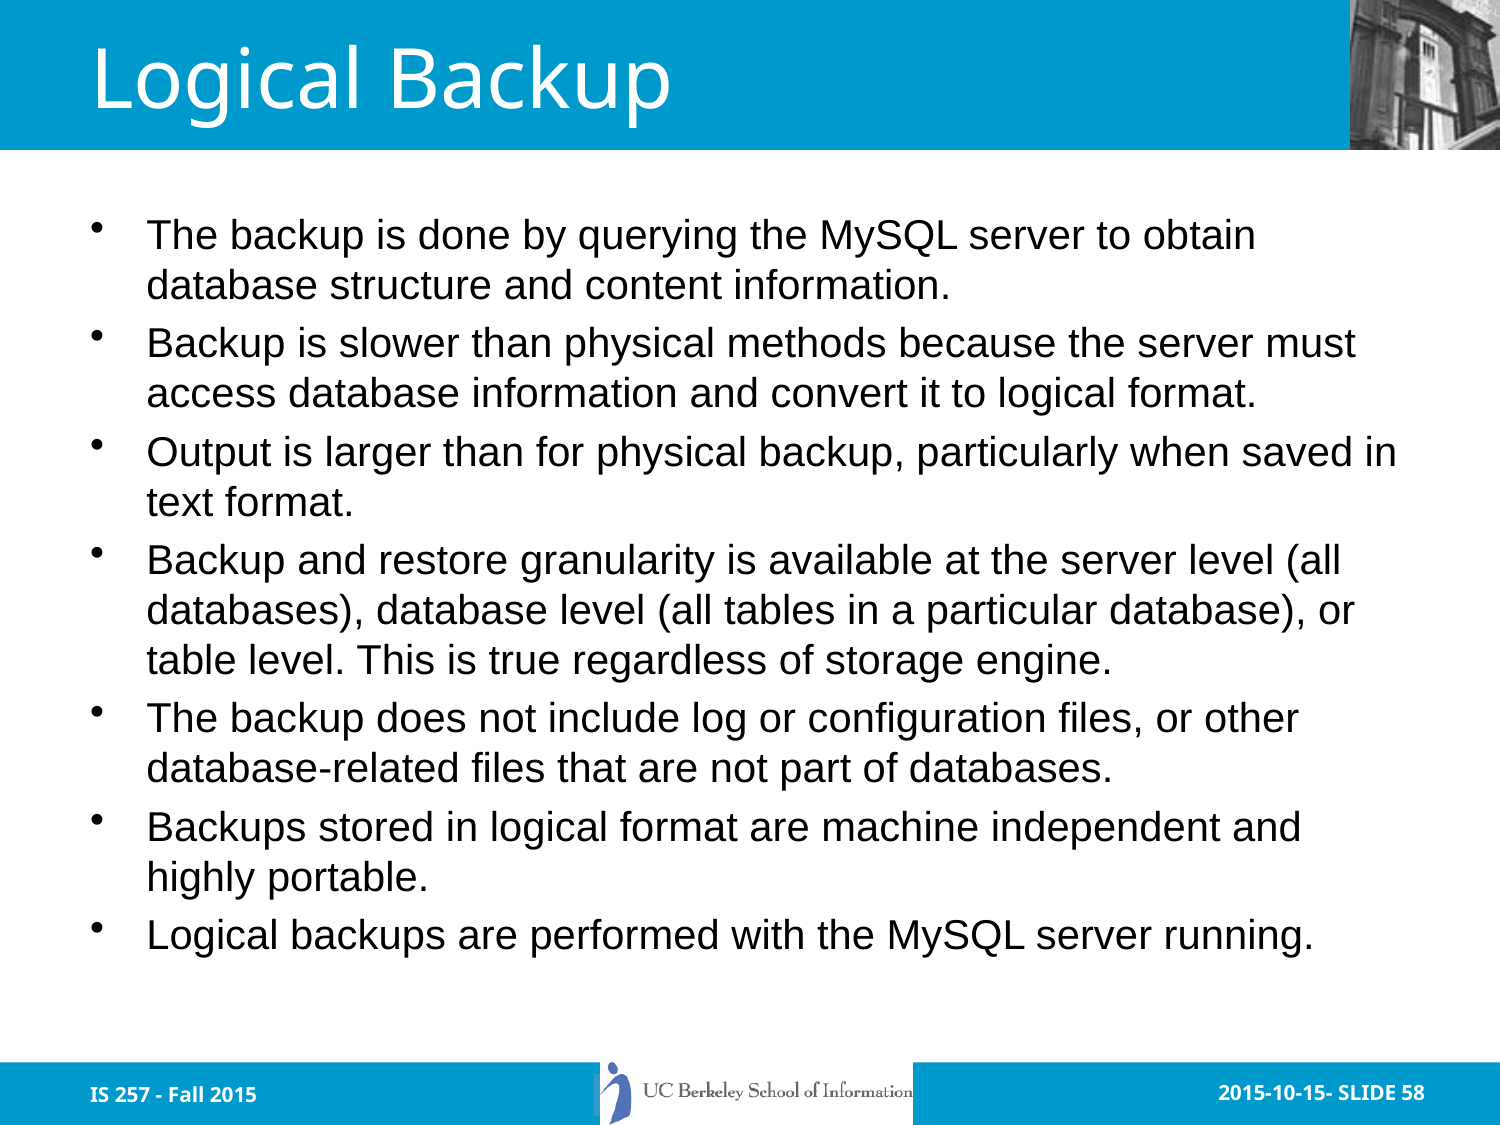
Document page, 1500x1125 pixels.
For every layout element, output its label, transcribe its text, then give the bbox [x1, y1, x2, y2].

picture [1351, 0, 1500, 150]
list The backup is done by querying the MySQL server to obtain database structure and content information. Backup is slower than physical methods because the server must access database information and convert it to logical format. Output is larger than for physical backup, particularly when saved in text format. Backup and restore granularity is available at the server level (all databases), database level (all tables in a particular database), or table level. This is true regardless of storage engine. The backup does not include log or configuration files, or other database-related files that are not part of databases. Backups stored in logical format are machine independent and highly portable. Logical backups are performed with the MySQL server running. [75, 200, 1425, 1013]
picture [594, 1062, 912, 1125]
title Logical Backup [75, 0, 1350, 150]
slide_number IS 257 - Fall 2015 [75, 1062, 388, 1125]
